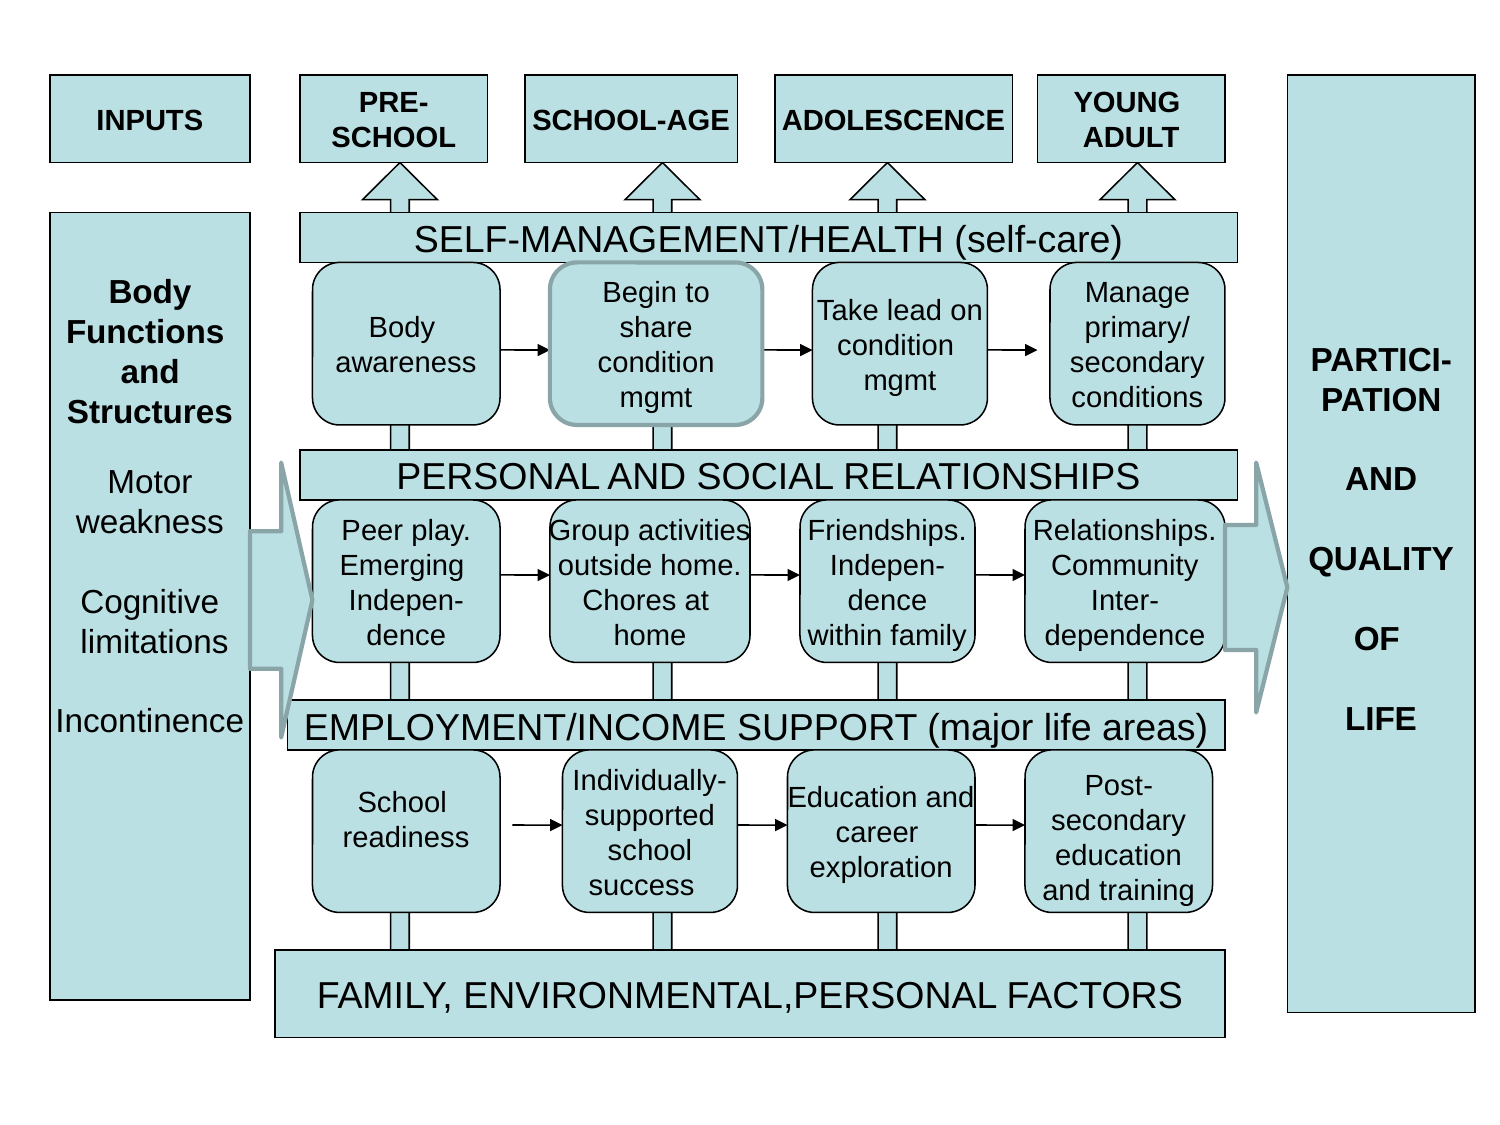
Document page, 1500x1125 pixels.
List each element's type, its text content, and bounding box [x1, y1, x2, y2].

text_box EMPLOYMENT/INCOME SUPPORT (major life areas) [287, 699, 1225, 750]
text_box [390, 913, 410, 949]
text_box YOUNG ADULT [1037, 74, 1225, 163]
text_box Body Functions and Structures Motor weakness Cognitive limitations Incontinence [50, 212, 250, 1000]
text_box [247, 460, 315, 740]
text_box Individually- supported school success [562, 749, 738, 913]
text_box [1128, 913, 1147, 949]
text_box Take lead on condition mgmt [812, 262, 988, 425]
text_box FAMILY, ENVIRONMENTAL,PERSONAL FACTORS [275, 949, 1225, 1038]
text_box [1128, 425, 1147, 450]
text_box [737, 818, 788, 832]
text_box [499, 568, 550, 582]
text_box [878, 663, 897, 699]
text_box [974, 818, 1025, 832]
text_box Body awareness [312, 262, 501, 425]
text_box [362, 163, 438, 212]
text_box SELF-MANAGEMENT/HEALTH (self-care) [300, 212, 1238, 263]
text_box [765, 343, 813, 357]
text_box [749, 568, 800, 582]
text_box [987, 343, 1038, 357]
text_box [1222, 460, 1290, 715]
text_box [390, 425, 410, 450]
text_box Education and career exploration [787, 749, 976, 913]
text_box [624, 163, 700, 212]
text_box PRE- SCHOOL [300, 74, 488, 163]
text_box [653, 913, 672, 949]
text_box Peer play. Emerging Indepen- dence [312, 499, 501, 663]
text_box ADOLESCENCE [774, 74, 1013, 163]
text_box [849, 163, 925, 212]
text_box [499, 343, 547, 357]
text_box PERSONAL AND SOCIAL RELATIONSHIPS [300, 450, 1238, 500]
text_box [974, 568, 1025, 582]
text_box INPUTS [50, 74, 250, 163]
text_box Group activities outside home. Chores at home [549, 499, 751, 663]
text_box [1128, 663, 1147, 699]
text_box [653, 428, 672, 450]
text_box School readiness [312, 749, 501, 913]
text_box Begin to share condition mgmt [547, 260, 765, 428]
text_box [878, 425, 897, 450]
text_box Post- secondary education and training [1024, 749, 1213, 913]
text_box [512, 818, 563, 832]
text_box [390, 663, 410, 699]
text_box SCHOOL-AGE [524, 74, 738, 163]
text_box Friendships. Indepen- dence within family [799, 499, 976, 663]
text_box [878, 913, 897, 949]
text_box [1099, 163, 1175, 212]
text_box Manage primary/ secondary conditions [1049, 262, 1225, 425]
text_box Relationships. Community Inter- dependence [1024, 499, 1225, 663]
text_box [653, 663, 672, 699]
text_box PARTICI- PATION AND QUALITY OF LIFE [1287, 75, 1475, 1013]
